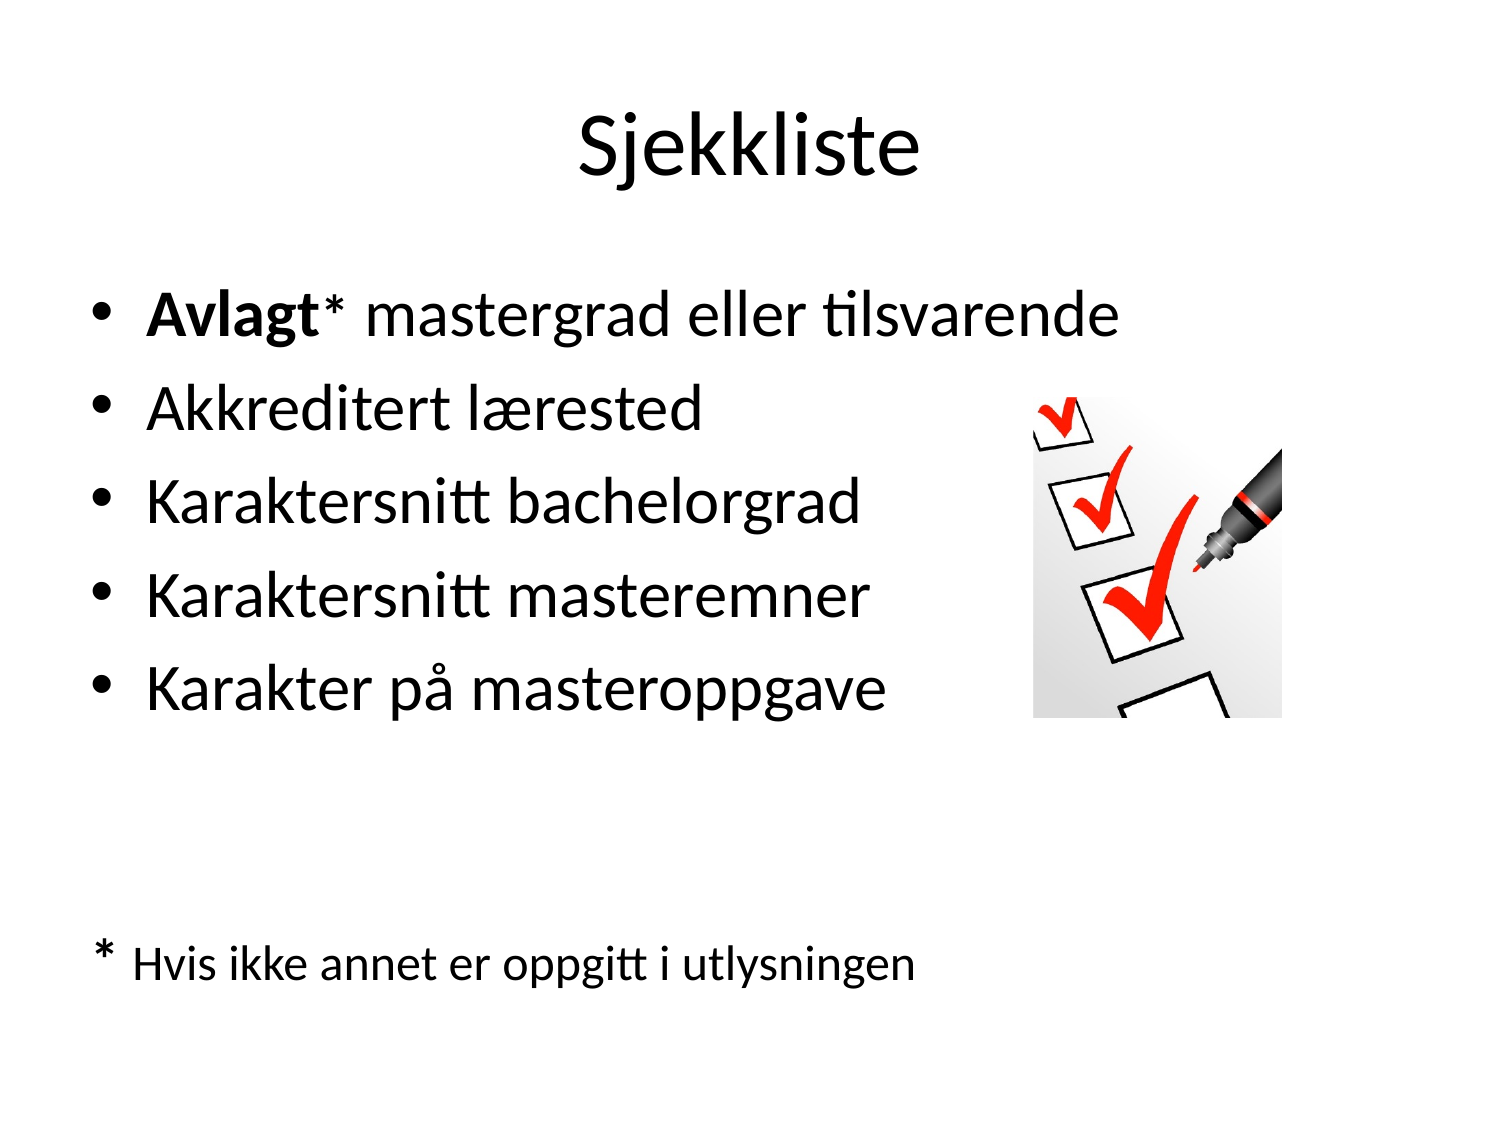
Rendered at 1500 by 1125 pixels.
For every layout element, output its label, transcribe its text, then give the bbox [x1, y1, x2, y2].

list Avlagt* mastergrad eller tilsvarende Akkreditert lærested Karaktersnitt bachelorgrad Karaktersnitt masteremner Karakter på masteroppgave * Hvis ikke annet er oppgitt i utlysningen [75, 262, 1425, 1005]
picture [1033, 396, 1282, 718]
title Sjekkliste [75, 45, 1425, 233]
